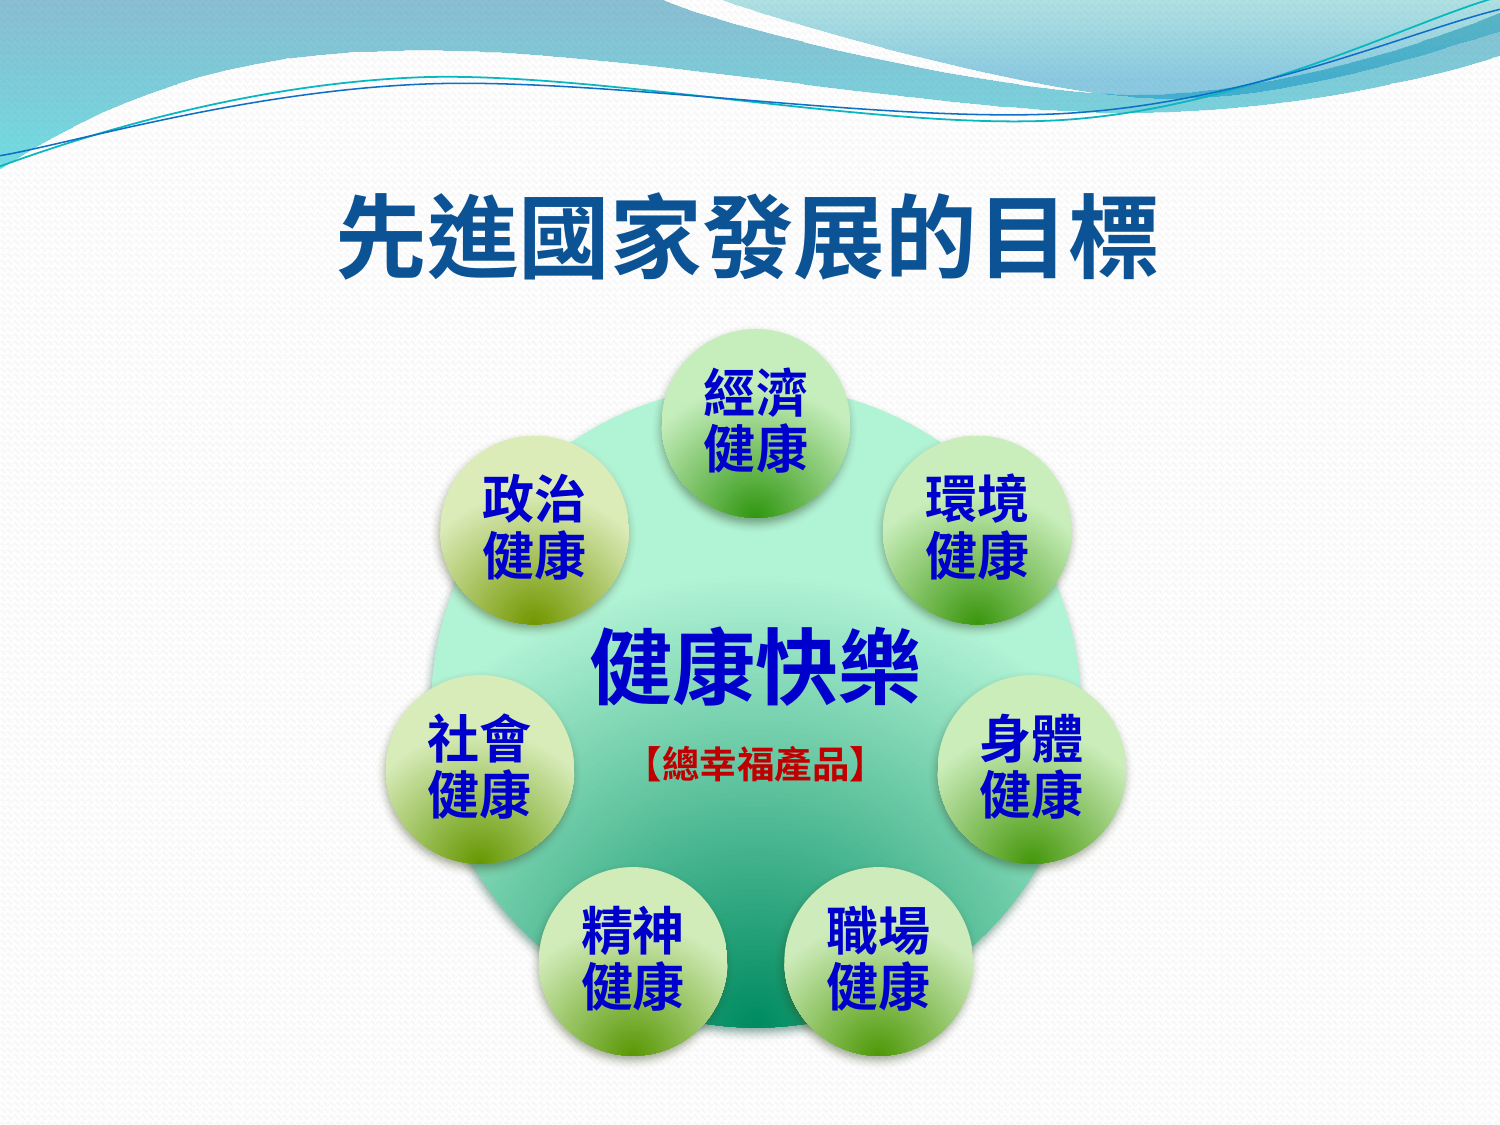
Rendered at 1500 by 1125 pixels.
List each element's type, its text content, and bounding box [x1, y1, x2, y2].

text_box 先進國家發展的目標 [73, 172, 1424, 303]
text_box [229, 326, 1282, 1059]
